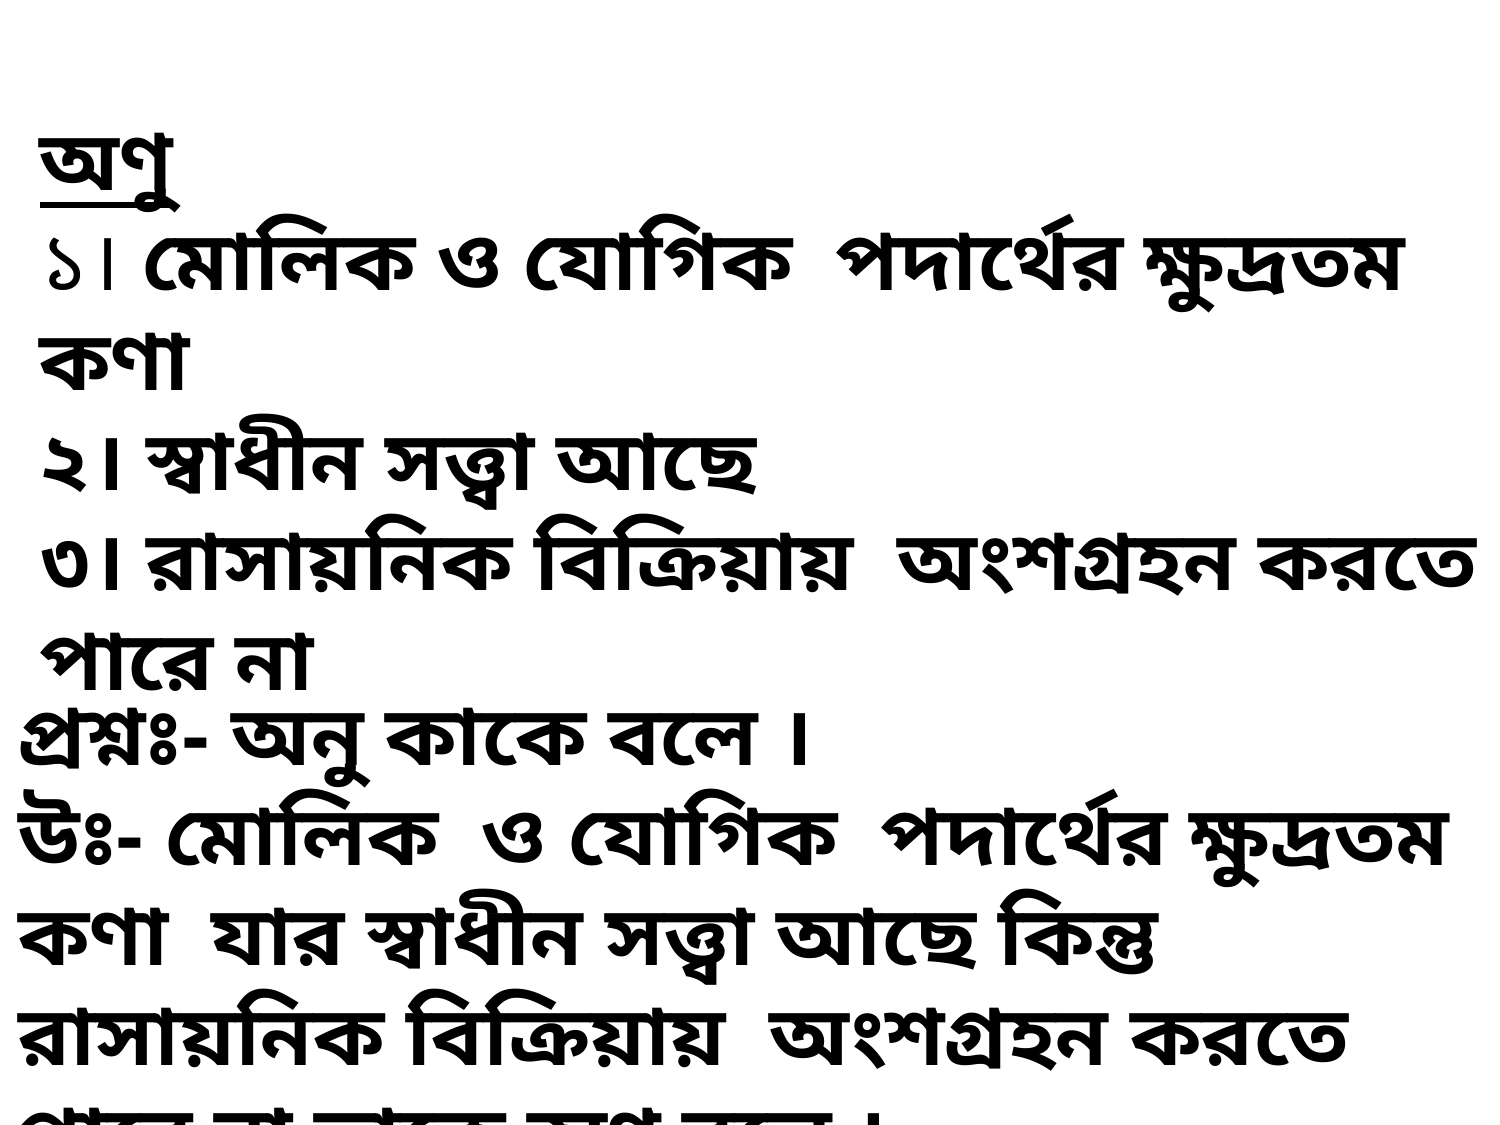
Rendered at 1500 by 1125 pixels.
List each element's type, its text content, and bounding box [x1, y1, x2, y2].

text_box প্রশ্নঃ- অনু কাকে বলে । উঃ- মোলিক ও যোগিক পদার্থের ক্ষুদ্রতম কণা যার স্বাধীন সত্ত্বা আছে কিন্তু রাসায়নিক বিক্রিয়ায় অংশগ্রহন করতে পারে না তাকে অণু বলে । [3, 675, 1500, 1125]
text_box অণু ১। মোলিক ও যোগিক পদার্থের ক্ষুদ্রতম কণা ২। স্বাধীন সত্ত্বা আছে ৩। রাসায়নিক বিক্রিয়ায় অংশগ্রহন করতে পারে না [24, 100, 1500, 675]
